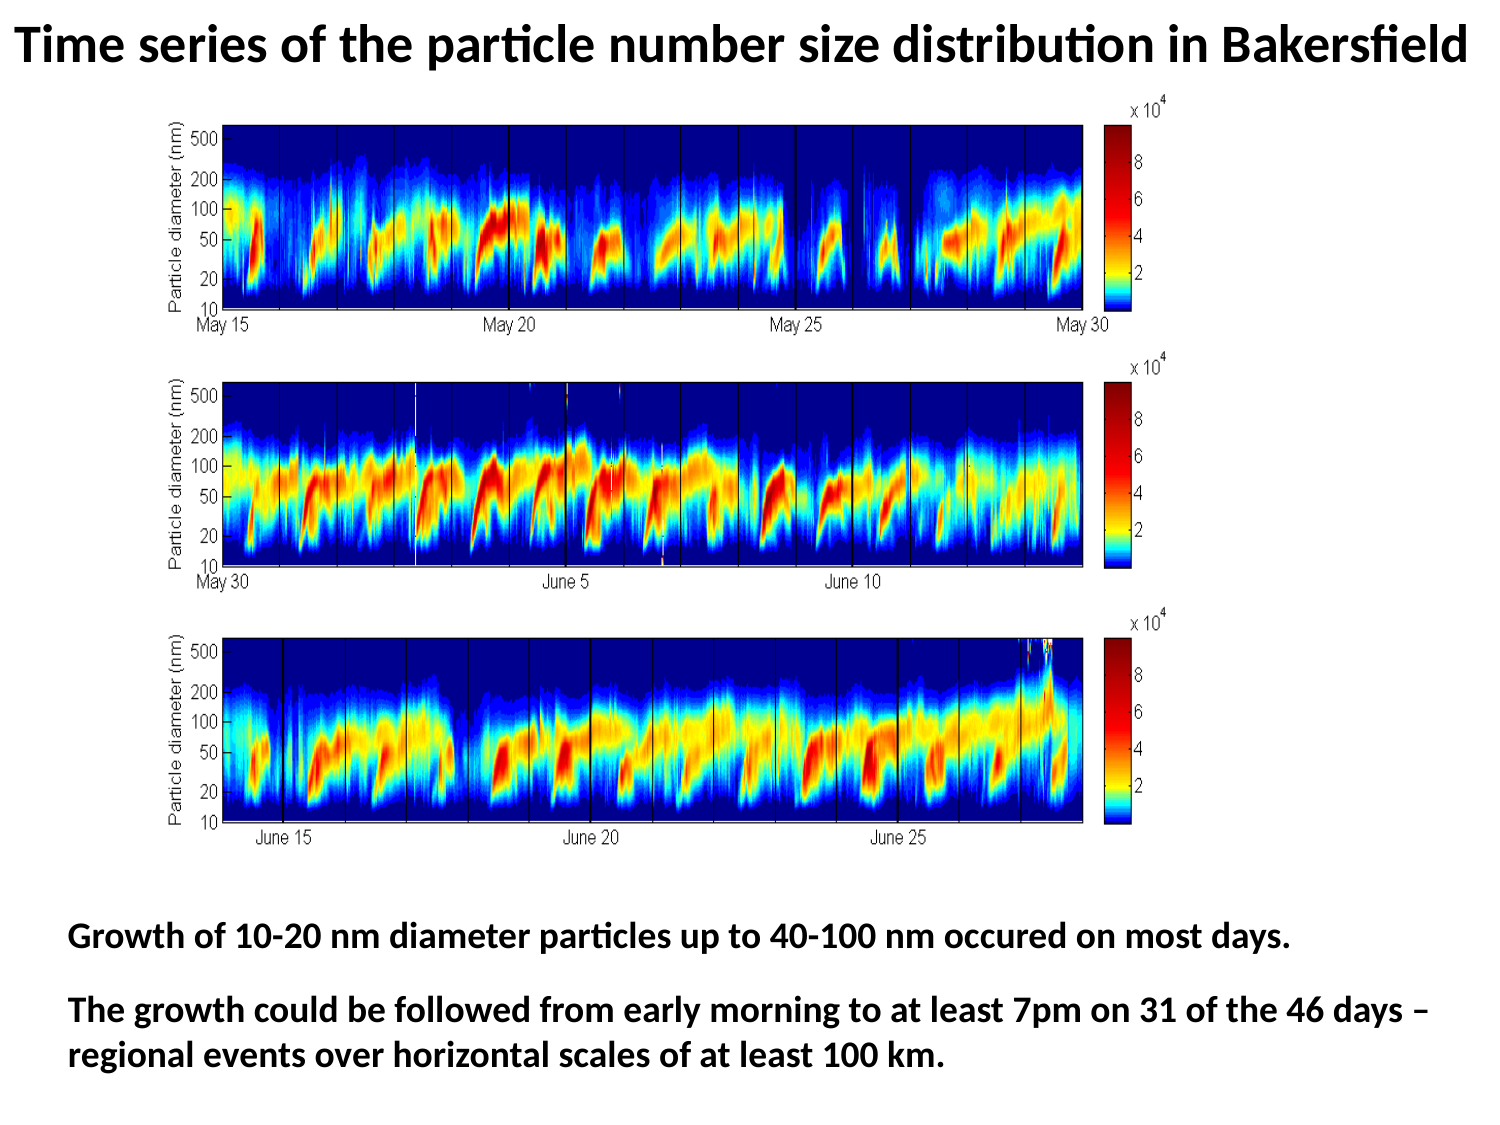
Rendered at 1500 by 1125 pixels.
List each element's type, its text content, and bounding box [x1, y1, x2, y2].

picture [50, 61, 1371, 918]
text_box The growth could be followed from early morning to at least 7pm on 31 of the 46 days – regional events over horizontal scales of at least 100 km. [53, 977, 1447, 1083]
text_box Time series of the particle number size distribution in Bakersfield [0, 0, 1500, 81]
text_box Growth of 10-20 nm diameter particles up to 40-100 nm occured on most days. [53, 924, 1329, 964]
